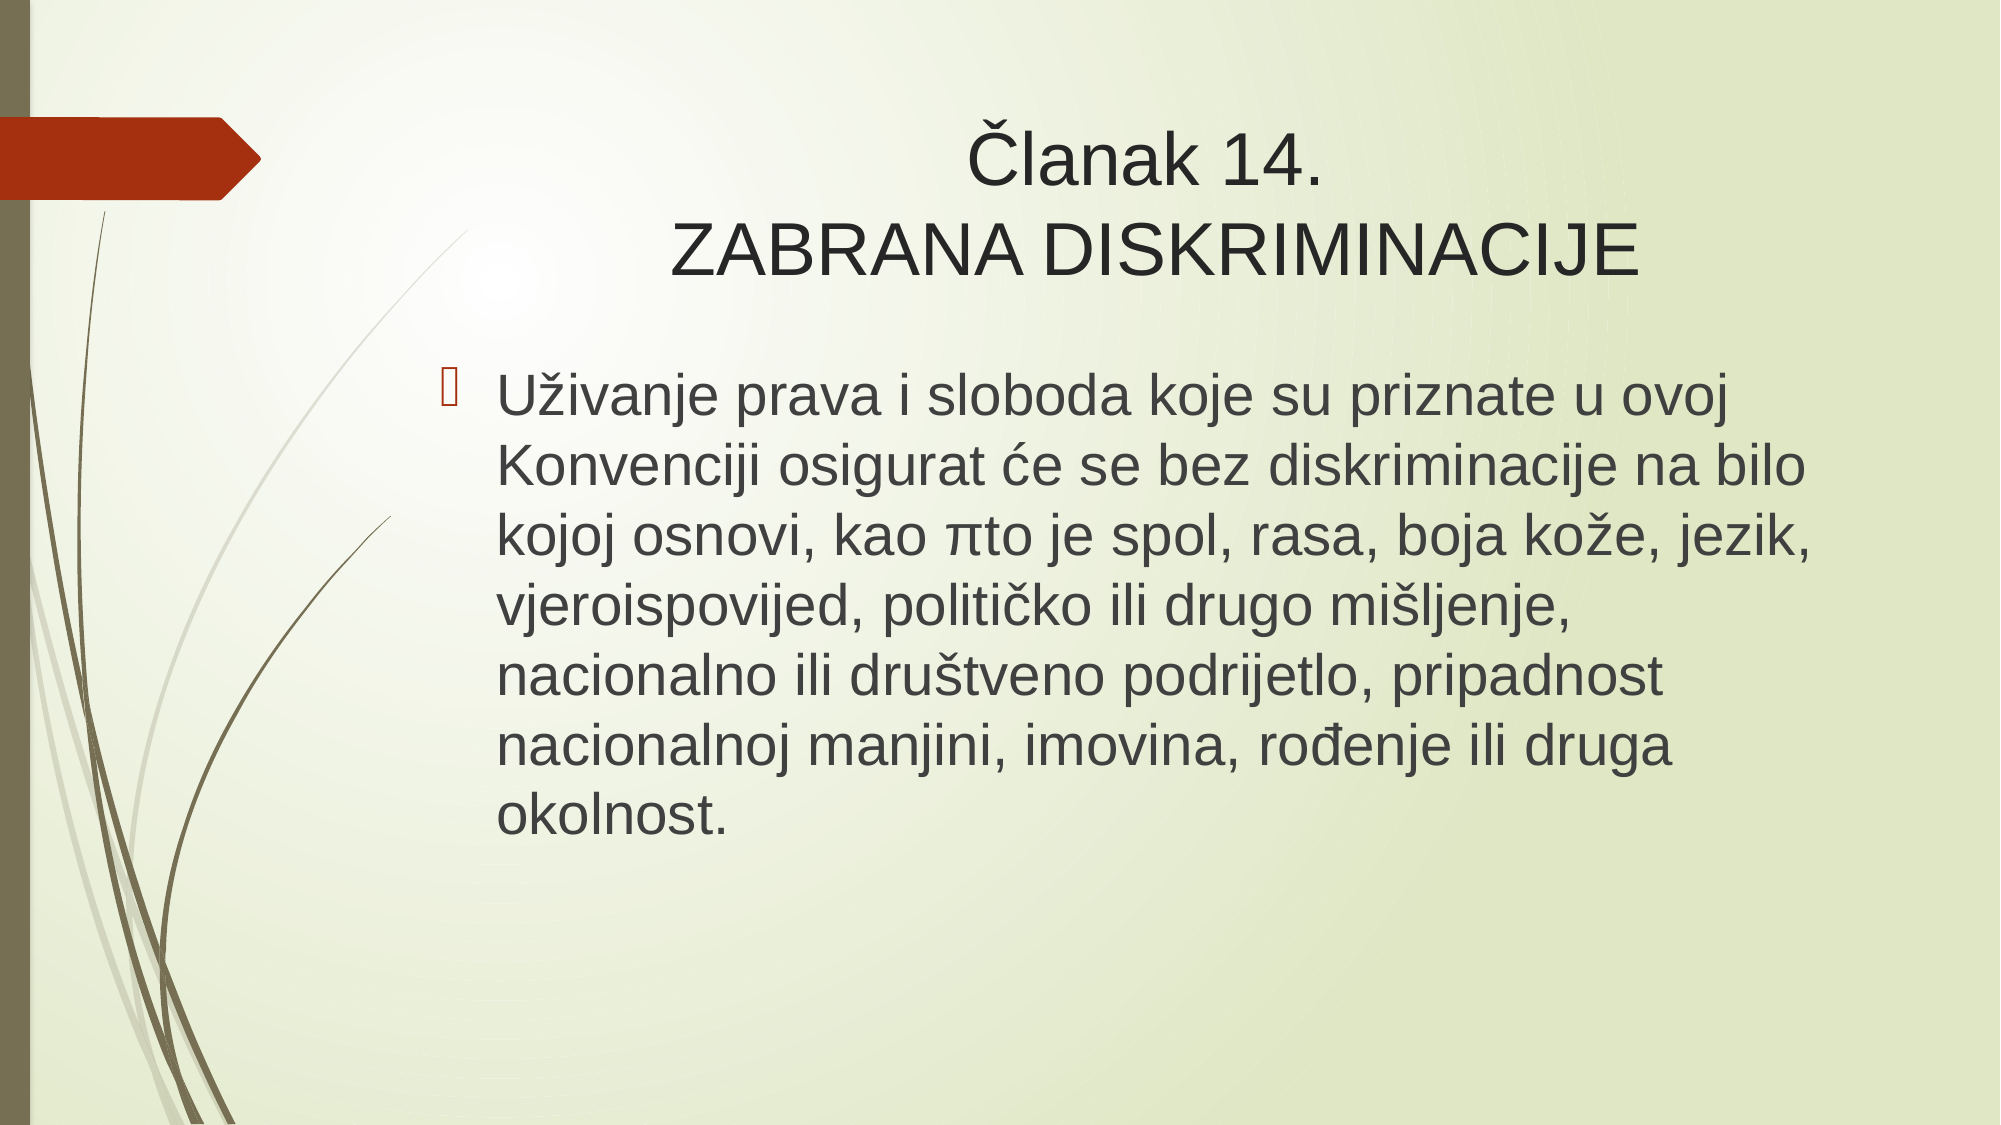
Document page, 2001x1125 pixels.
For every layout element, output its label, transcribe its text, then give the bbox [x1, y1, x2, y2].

list Uživanje prava i sloboda koje su priznate u ovoj Konvenciji osigurat će se bez diskriminacije na bilo kojoj osnovi, kao πto je spol, rasa, boja kože, jezik, vjeroispovijed, političko ili drugo mišljenje, nacionalno ili društveno podrijetlo, pripadnost nacionalnoj manjini, imovina, rođenje ili druga okolnost. [424, 350, 1888, 970]
title Članak 14. ZABRANA DISKRIMINACIJE [425, 102, 1888, 313]
